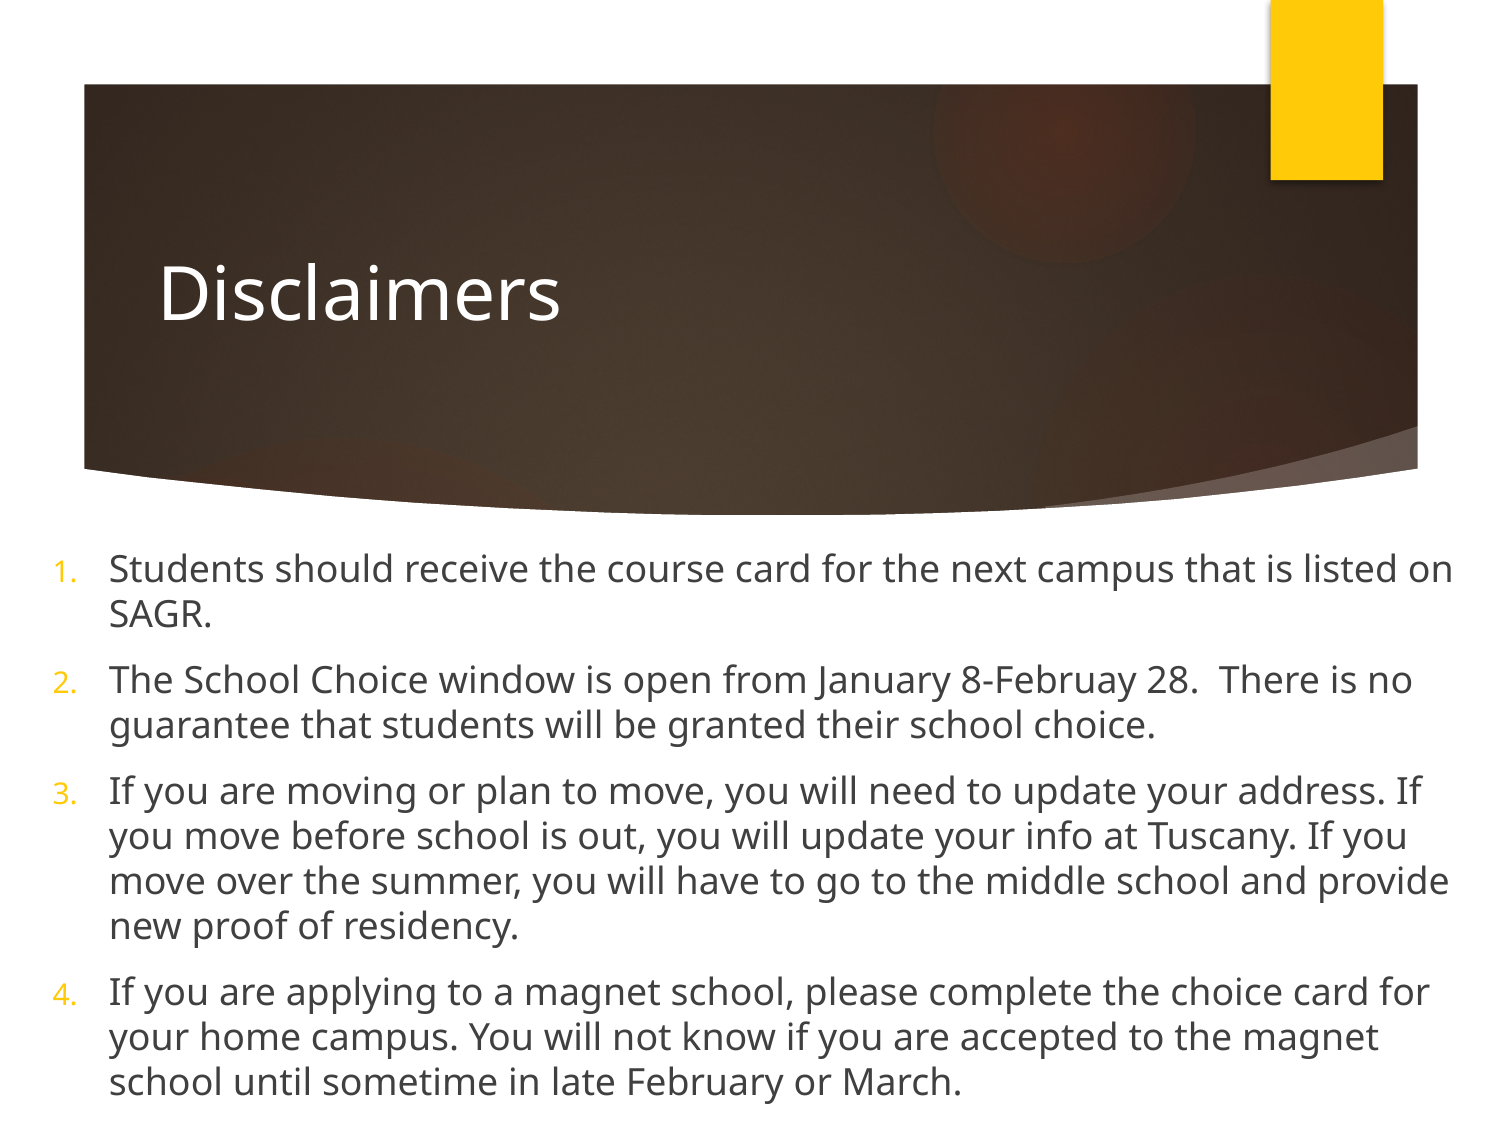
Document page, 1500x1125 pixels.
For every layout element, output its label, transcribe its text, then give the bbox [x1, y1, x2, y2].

list Students should receive the course card for the next campus that is listed on SAGR. The School Choice window is open from January 8-Februay 28. There is no guarantee that students will be granted their school choice. If you are moving or plan to move, you will need to update your address. If you move before school is out, you will update your info at Tuscany. If you move over the summer, you will have to go to the middle school and provide new proof of residency. If you are applying to a magnet school, please complete the choice card for your home campus. You will not know if you are accepted to the magnet school until sometime in late February or March. [37, 537, 1475, 1125]
title Disclaimers [142, 152, 1196, 430]
